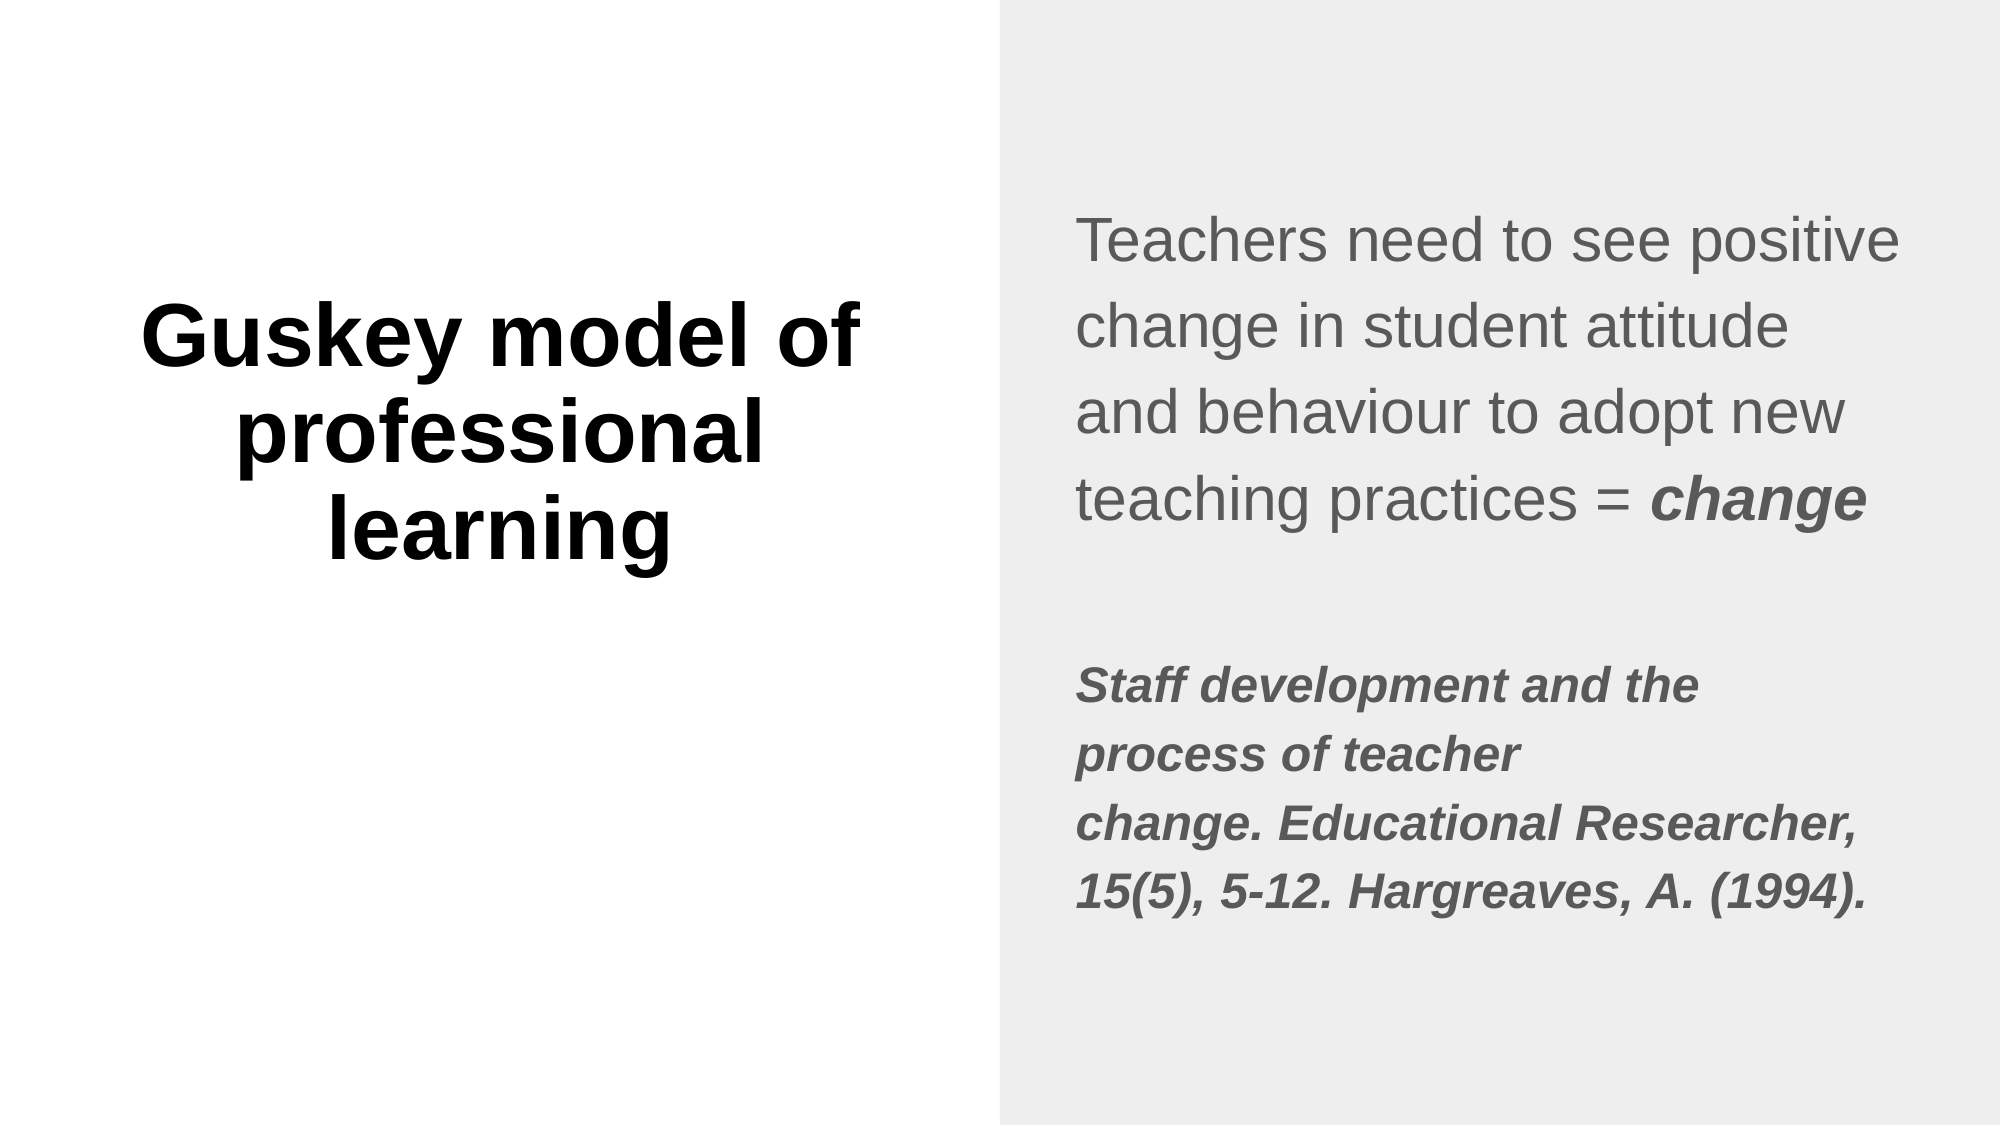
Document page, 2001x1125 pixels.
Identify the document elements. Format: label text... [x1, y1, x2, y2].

list Teachers need to see positive change in student attitude and behaviour to adopt new teaching practices = change Staff development and the process of teacher change. Educational Researcher, 15(5), 5-12. Hargreaves, A. (1994). [1035, 82, 1920, 967]
title Guskey model of professional learning [58, 269, 943, 594]
